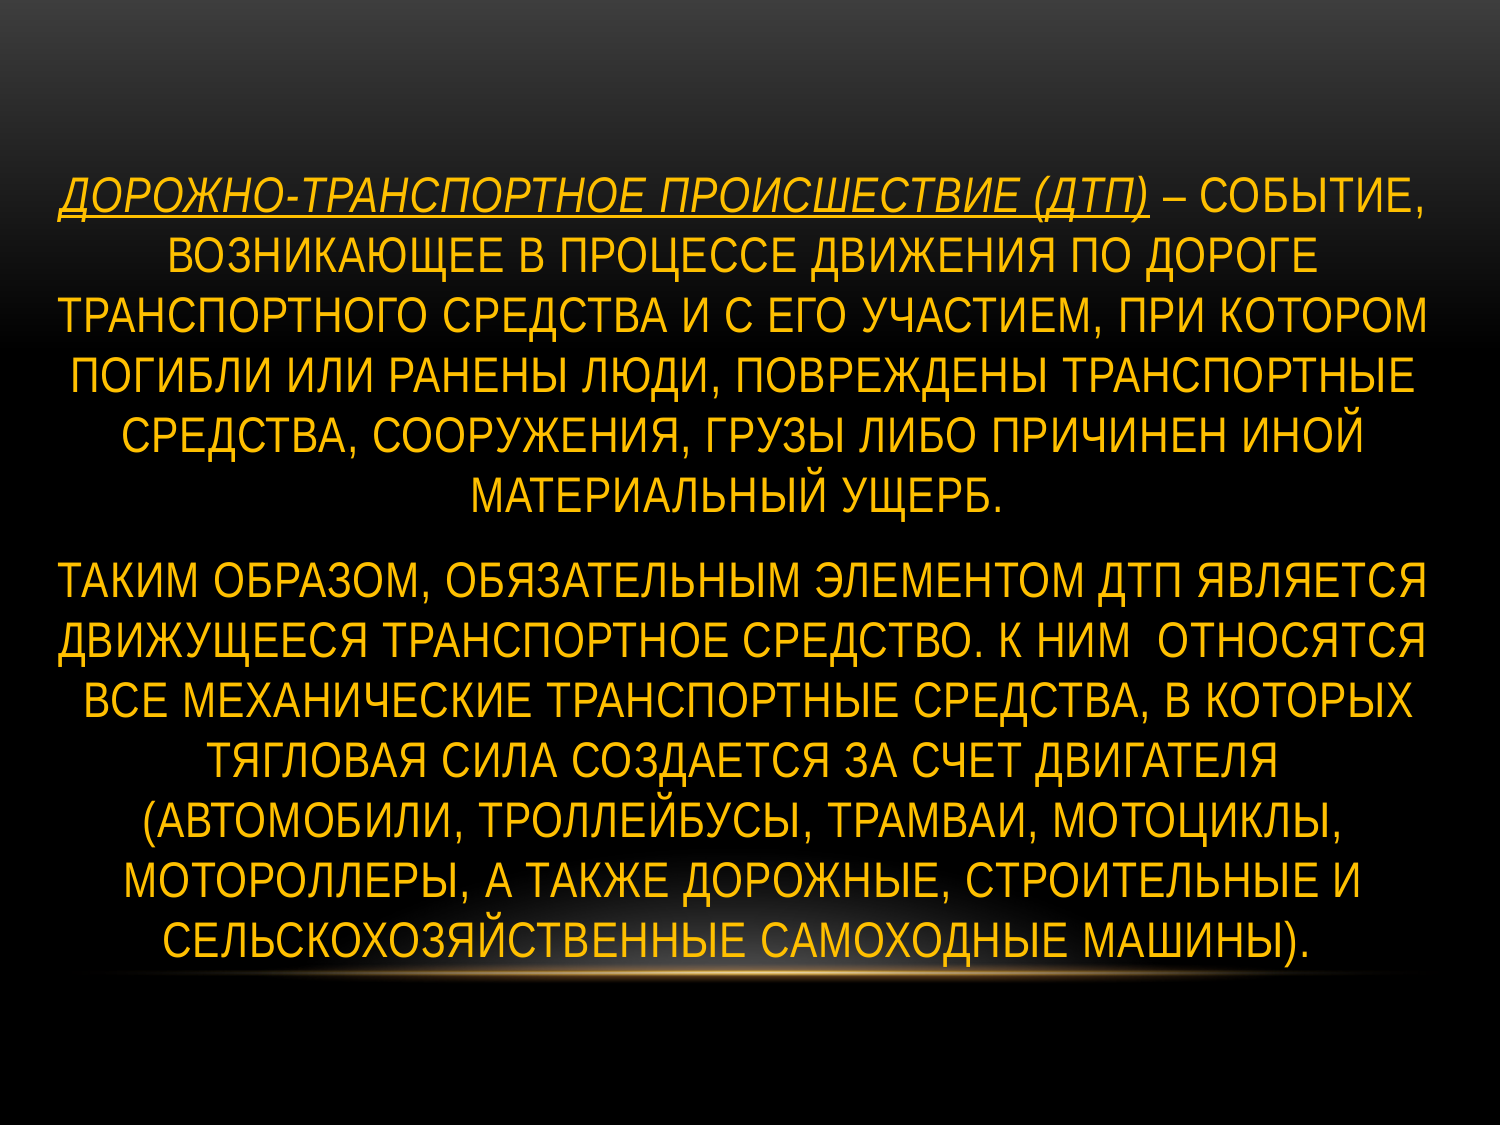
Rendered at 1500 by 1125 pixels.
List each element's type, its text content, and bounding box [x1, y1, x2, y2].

title Дорожно-транспортное происшествие (ДТП) – событие, возникающее в процессе движения по дороге транспортного средства и с его участием, при котором погибли или ранены люди, повреждены транспортные средства, сооружения, грузы либо причинен иной материальный ущерб. Таким образом, обязательным элементом ДТП является движущееся транспортное средство. К ним относятся все механические транспортные средства, в которых тягловая сила создается за счет двигателя (автомобили, троллейбусы, трамваи, мотоциклы, мотороллеры, а также дорожные, строительные и сельскохозяйственные самоходные машины). [41, 66, 1447, 1035]
picture [0, 0, 1500, 1125]
